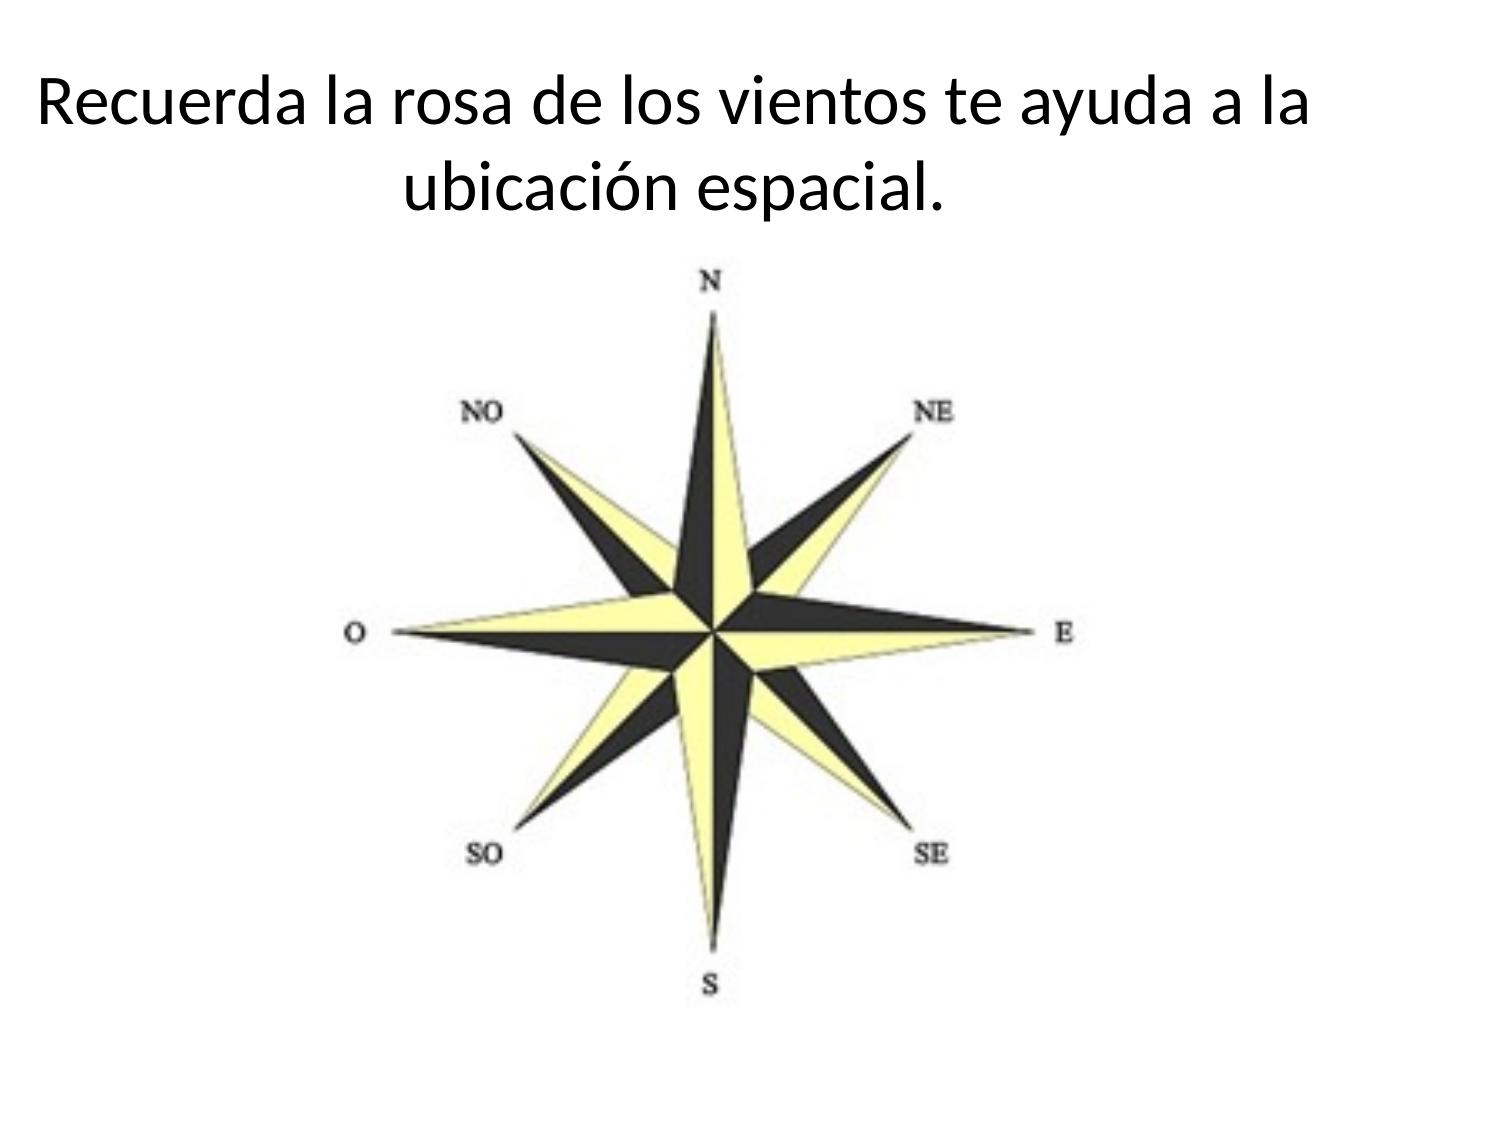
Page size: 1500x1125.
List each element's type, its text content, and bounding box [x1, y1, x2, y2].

picture [312, 231, 1117, 1036]
title Recuerda la rosa de los vientos te ayuda a la ubicación espacial. [0, 45, 1350, 233]
